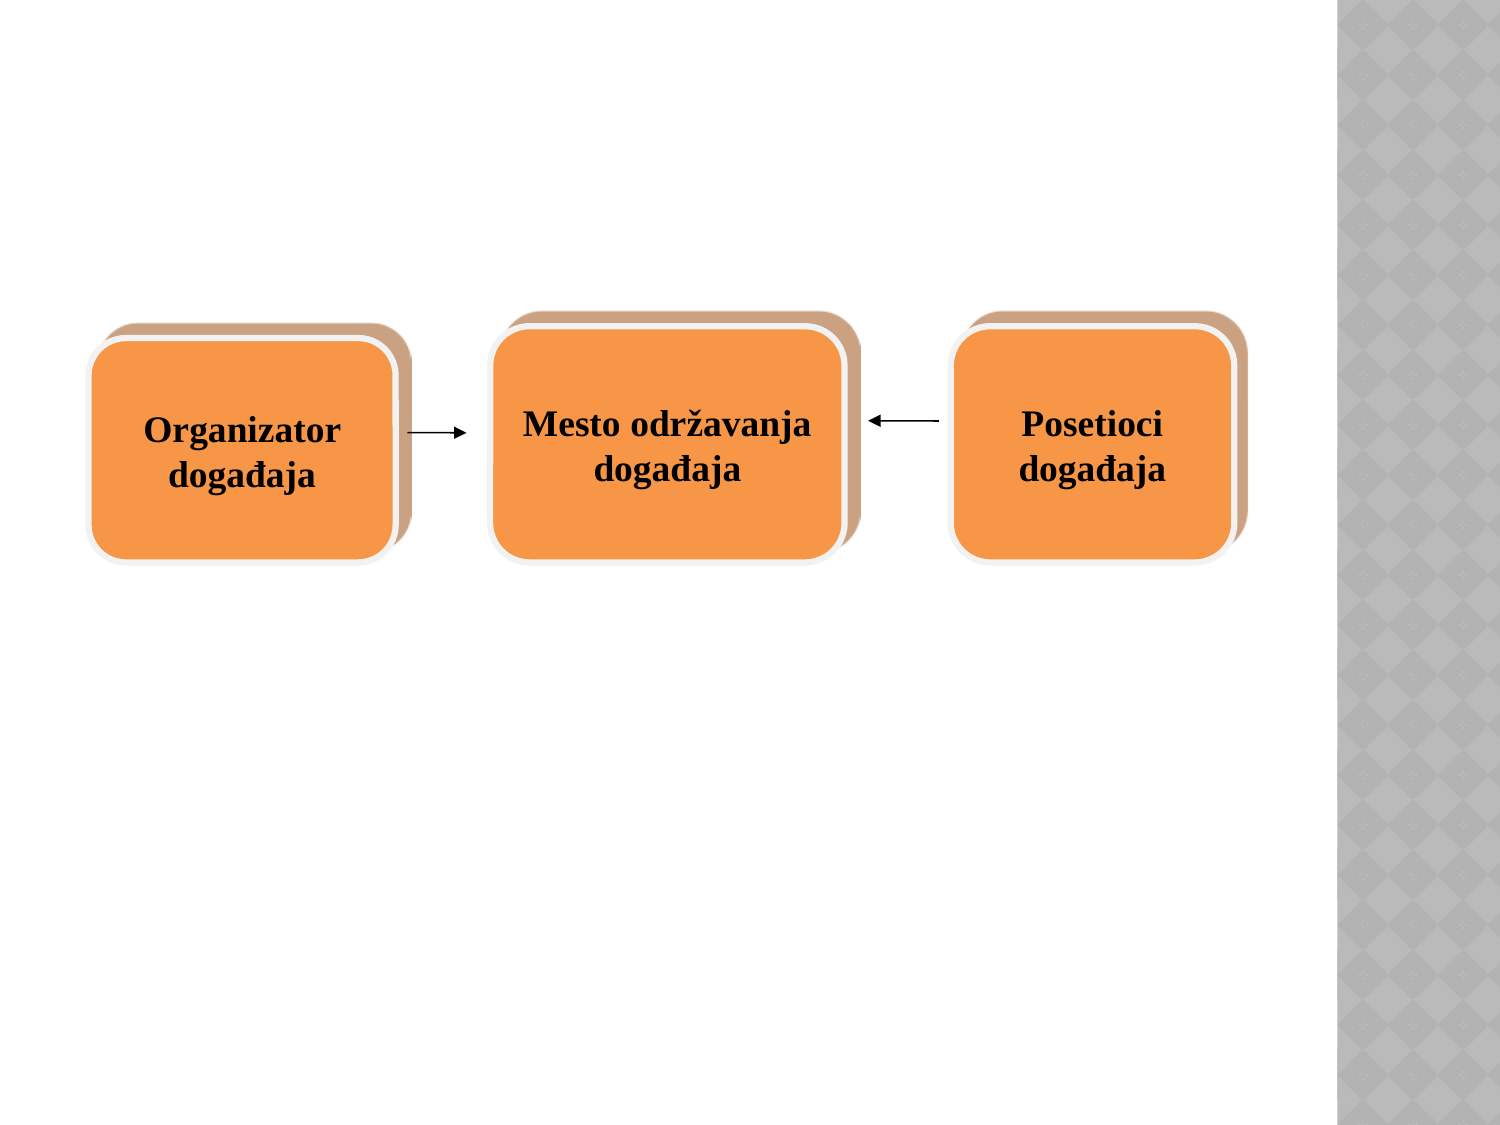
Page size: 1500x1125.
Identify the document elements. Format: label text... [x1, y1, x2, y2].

text_box Organizator događaja [88, 338, 396, 563]
text_box Posetioci događaja [950, 326, 1235, 563]
text_box Mesto održavanja događaja [490, 326, 845, 563]
